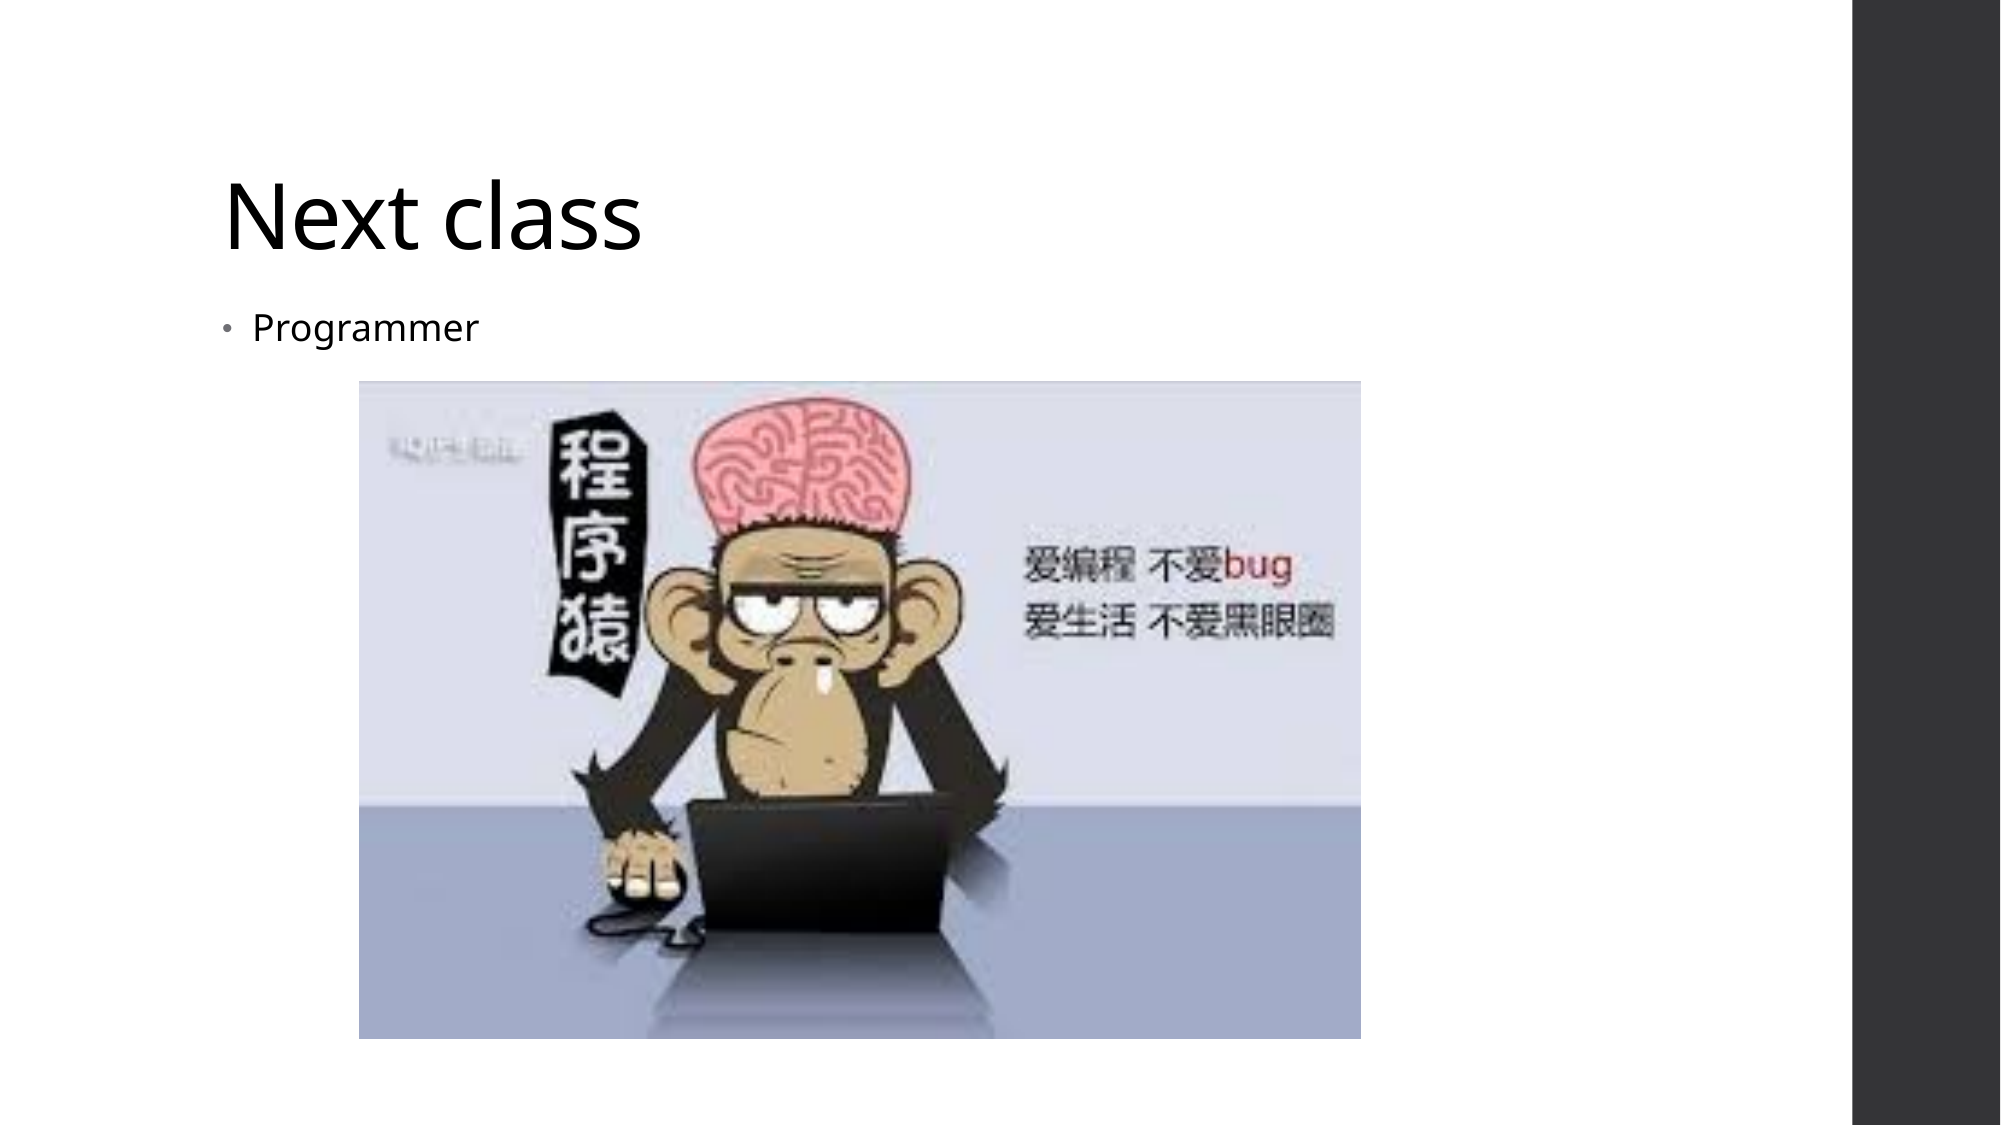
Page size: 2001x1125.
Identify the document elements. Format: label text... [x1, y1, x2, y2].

picture [359, 381, 1361, 1039]
title Next class [206, 60, 1797, 278]
list Programmer [206, 299, 1617, 1014]
